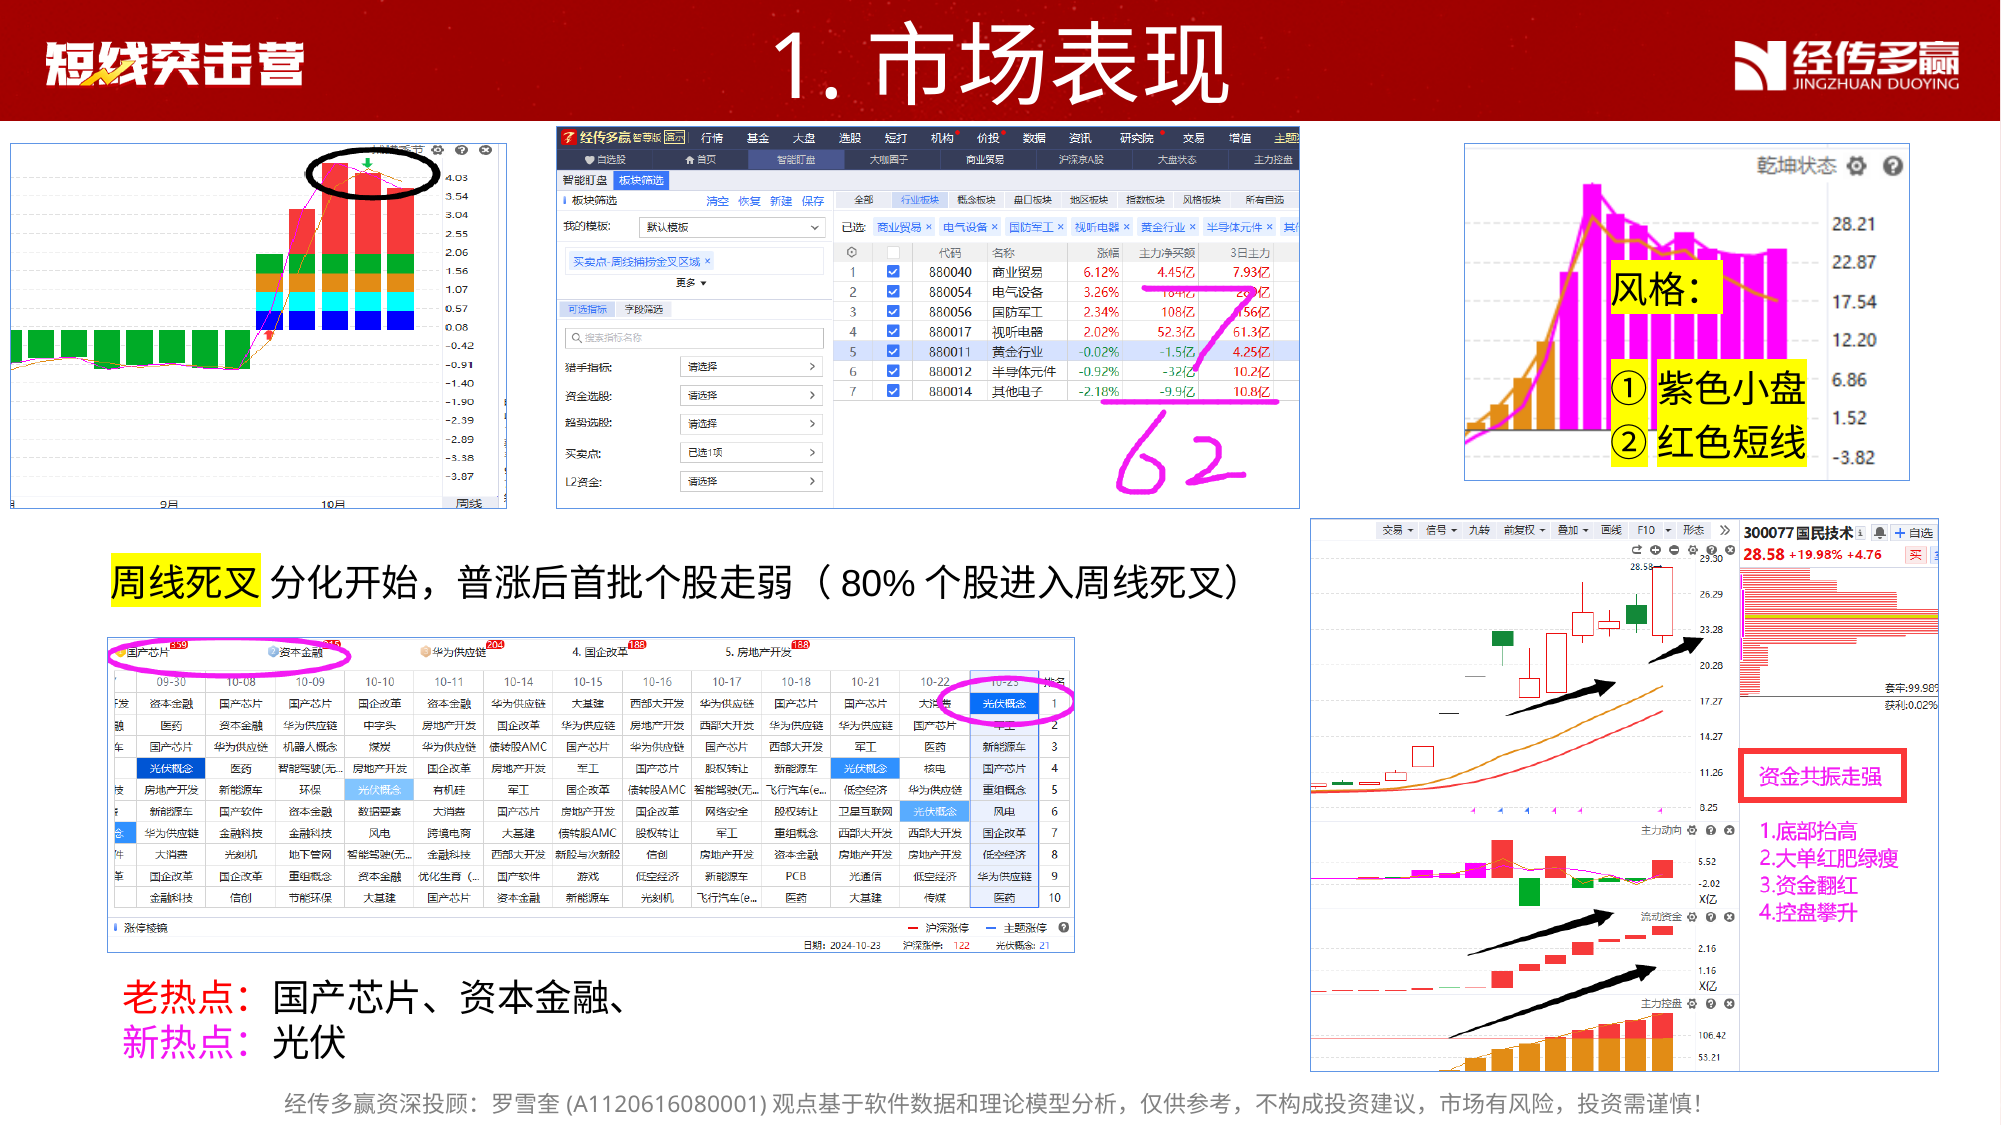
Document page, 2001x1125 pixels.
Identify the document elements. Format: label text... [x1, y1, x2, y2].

picture [556, 125, 1300, 509]
picture [1310, 518, 1939, 1072]
text_box 老热点：国产芯片、资本金融、 新热点：光伏 [107, 966, 912, 1071]
picture [1464, 143, 1910, 481]
text_box 周线死叉 分化开始，普涨后首批个股走弱（80%个股进入周线死叉） [96, 551, 1300, 612]
picture [0, 0, 365, 121]
picture [1635, 0, 2001, 121]
picture [107, 636, 1075, 953]
text_box 1.市场表现 [365, 0, 1635, 125]
text_box 风格： ①紫色小盘 ②红色短线 [1595, 258, 1970, 517]
picture [10, 143, 507, 509]
